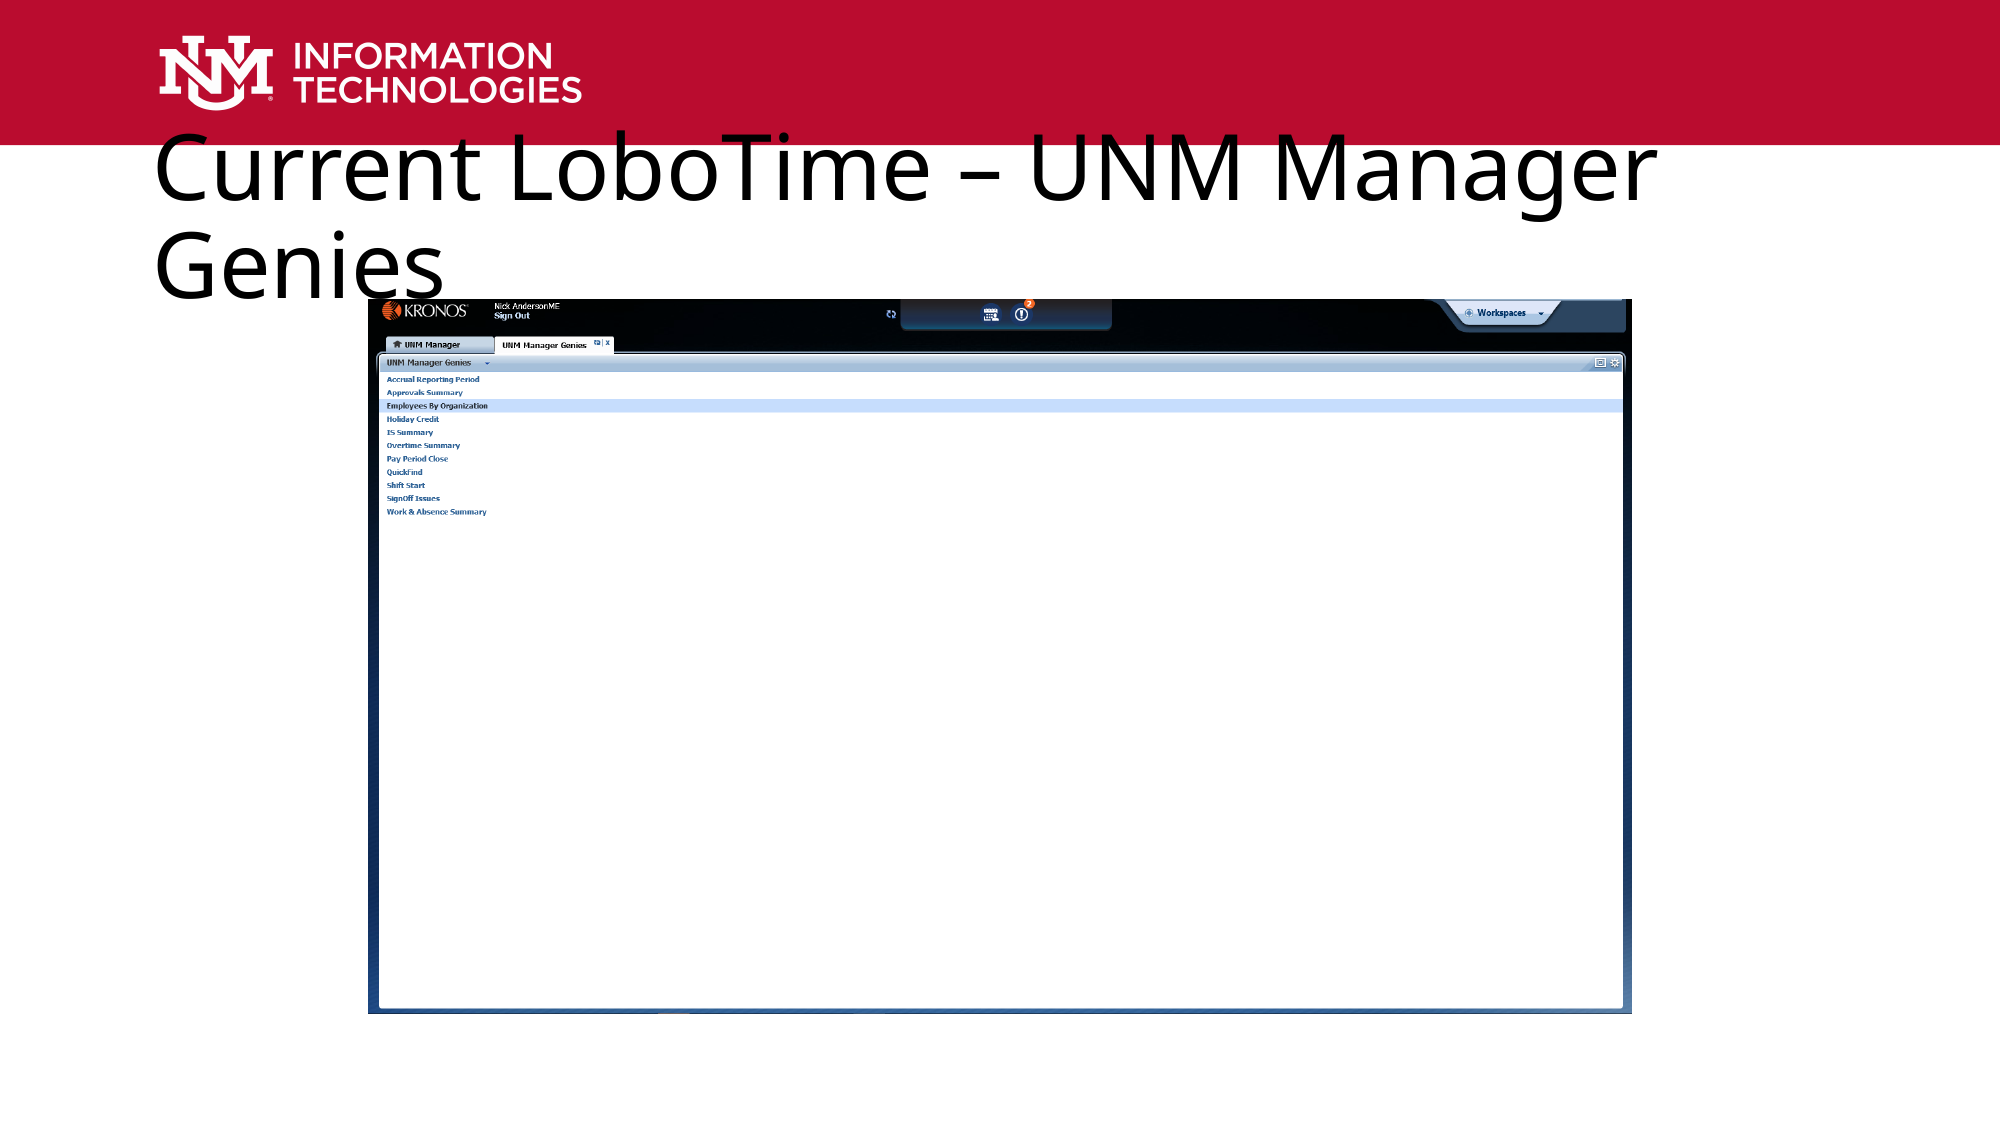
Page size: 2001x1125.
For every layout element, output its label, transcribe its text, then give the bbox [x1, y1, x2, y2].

picture [137, 13, 604, 133]
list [368, 299, 1632, 1014]
title Current LoboTime – UNM Manager Genies [137, 162, 1863, 278]
